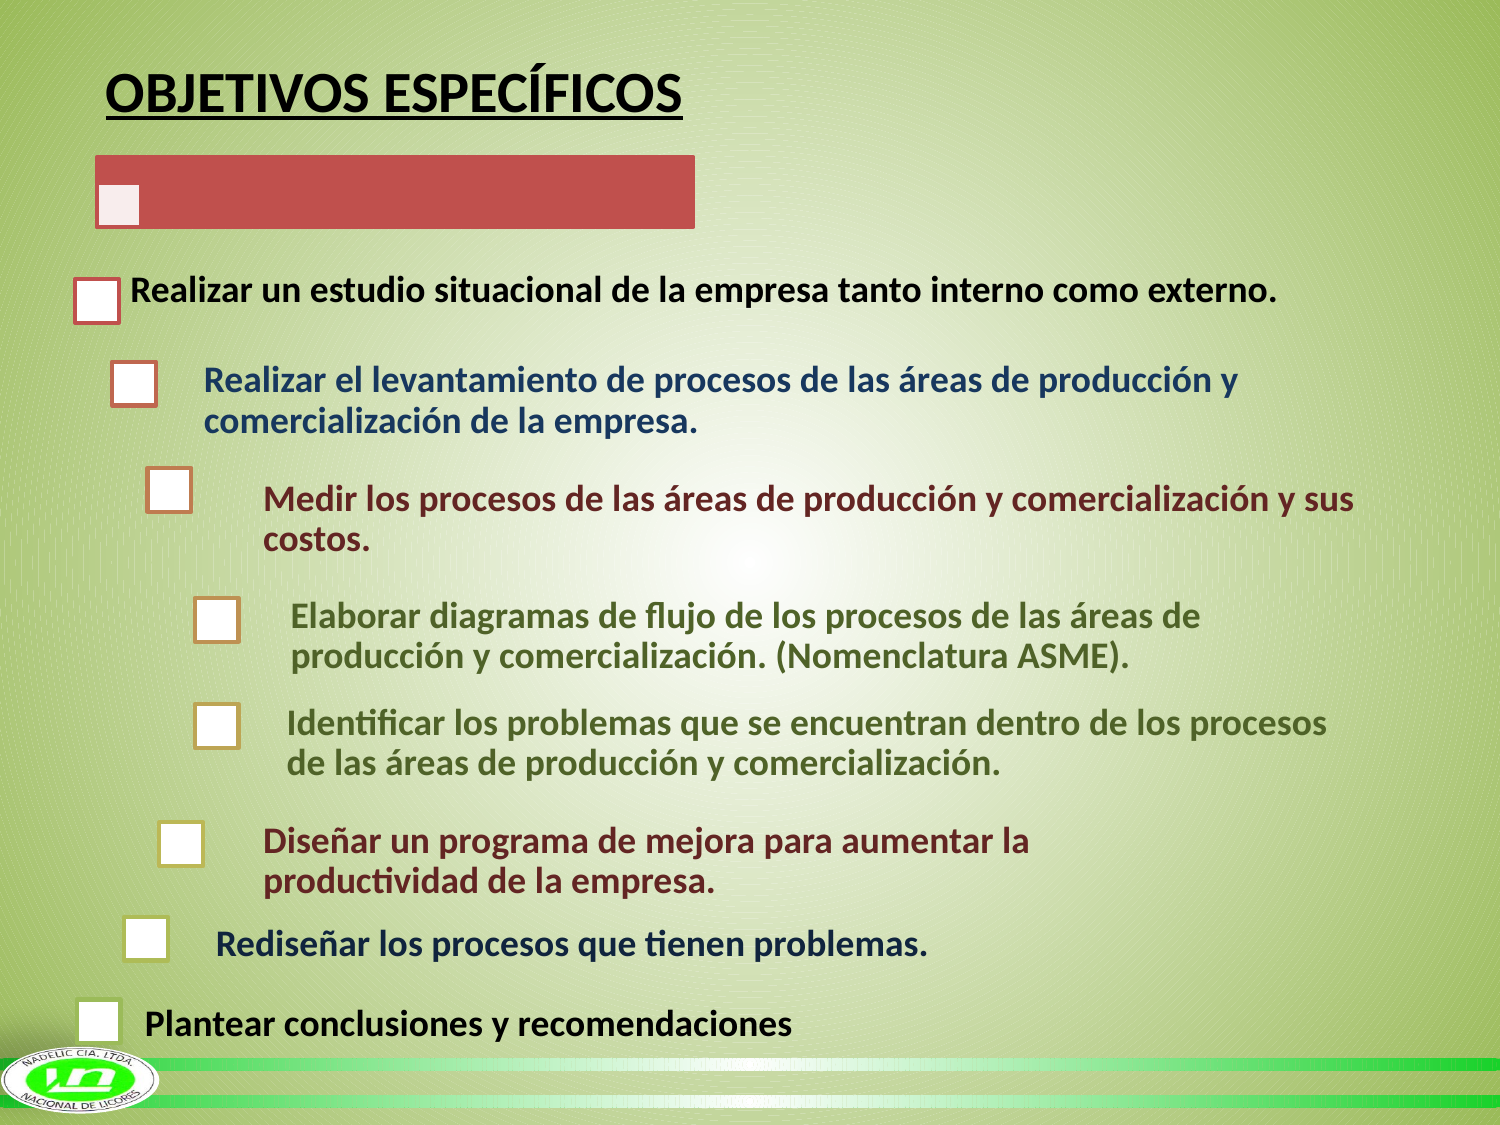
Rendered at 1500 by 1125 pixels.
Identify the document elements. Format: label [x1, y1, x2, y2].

list [74, 30, 1426, 1047]
picture [1, 1046, 160, 1114]
